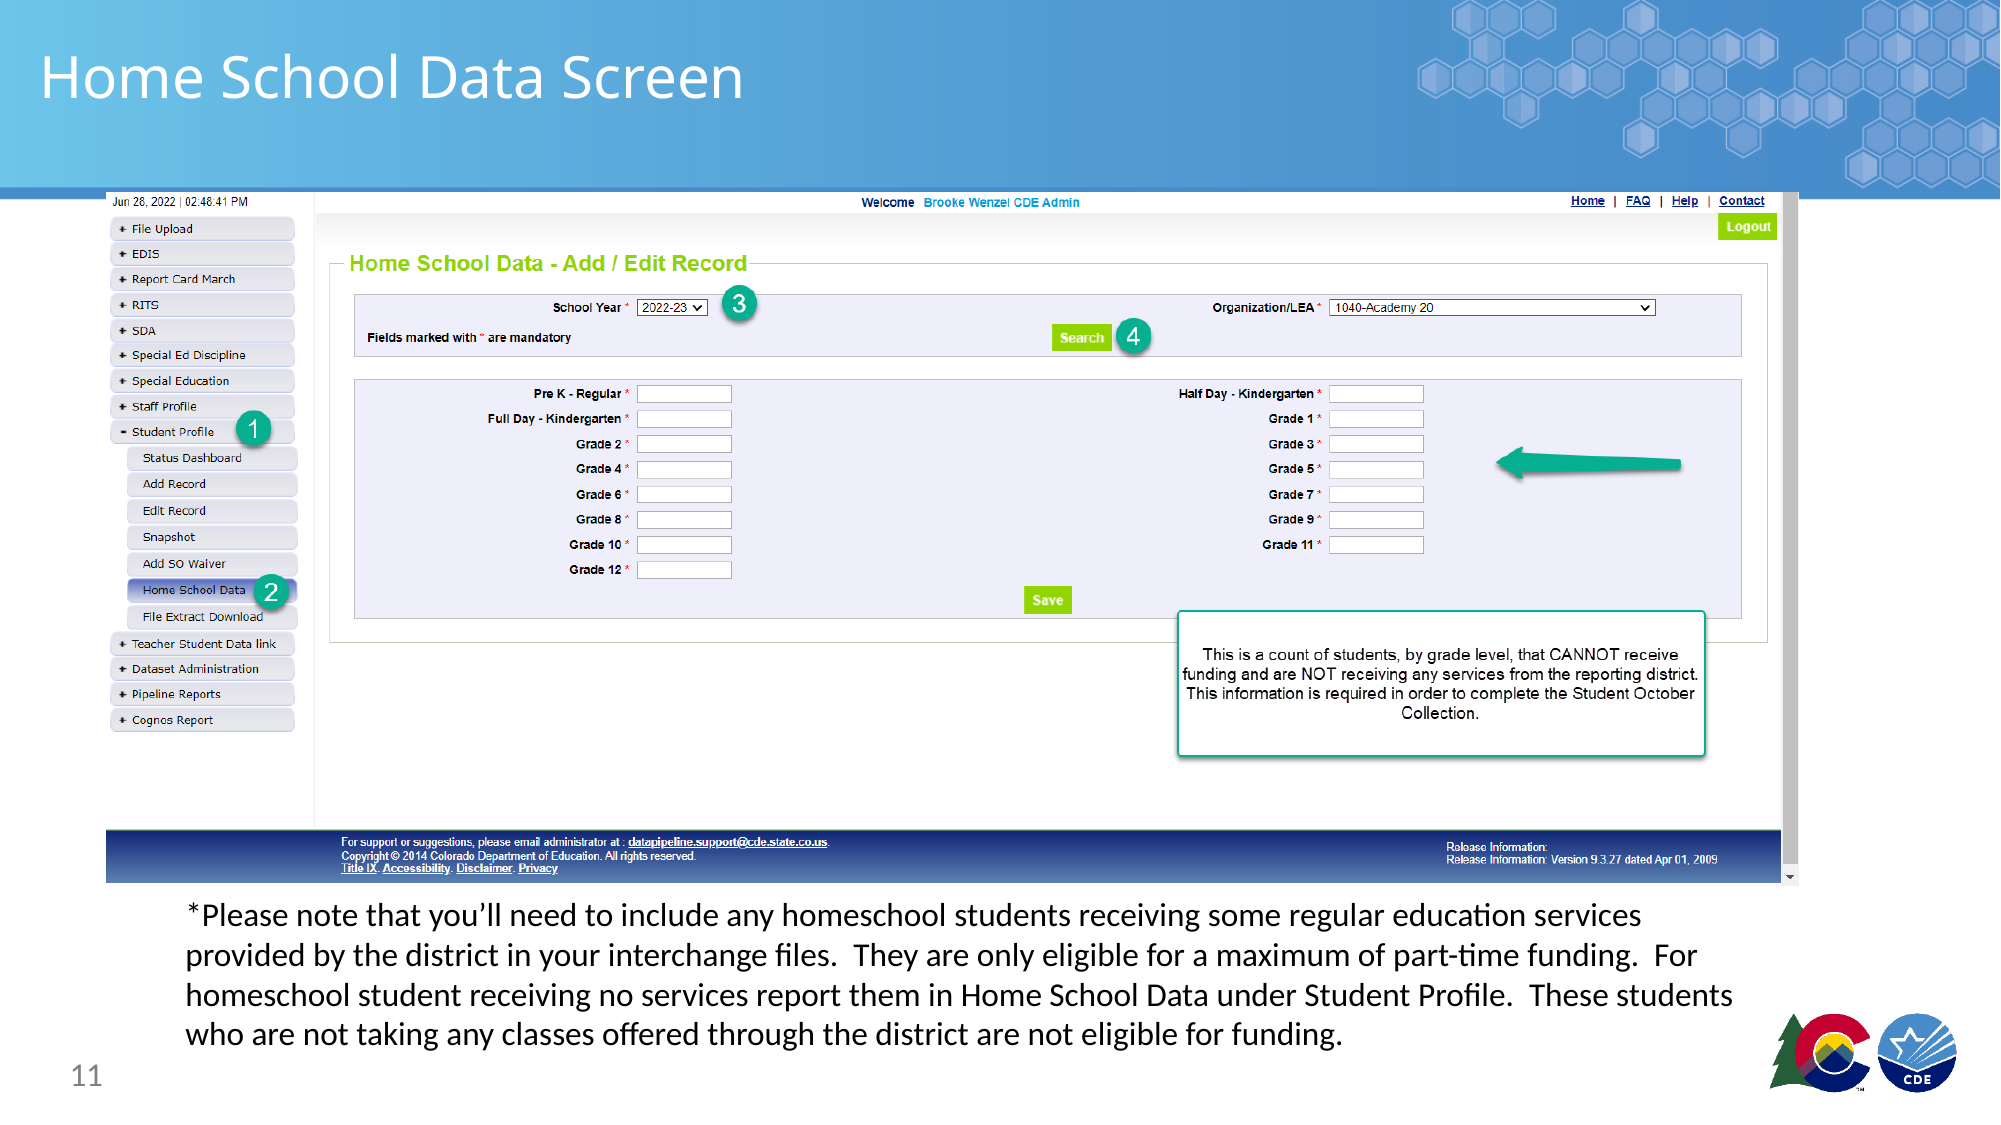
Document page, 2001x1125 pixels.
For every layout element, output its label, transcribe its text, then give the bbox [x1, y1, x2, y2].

picture [0, 0, 2000, 886]
picture [1768, 1012, 1957, 1093]
title Home School Data Screen [39, 48, 1358, 173]
slide_number 11 [54, 1042, 505, 1103]
text_box *Please note that you’ll need to include any homeschool students receiving some regular education services provided by the district in your interchange files. They are only eligible for a maximum of part-time funding. For homeschool student receiving no services report them in Home School Data under Student Profile. These students who are not taking any classes offered through the district are not eligible for funding. [170, 886, 1754, 1060]
